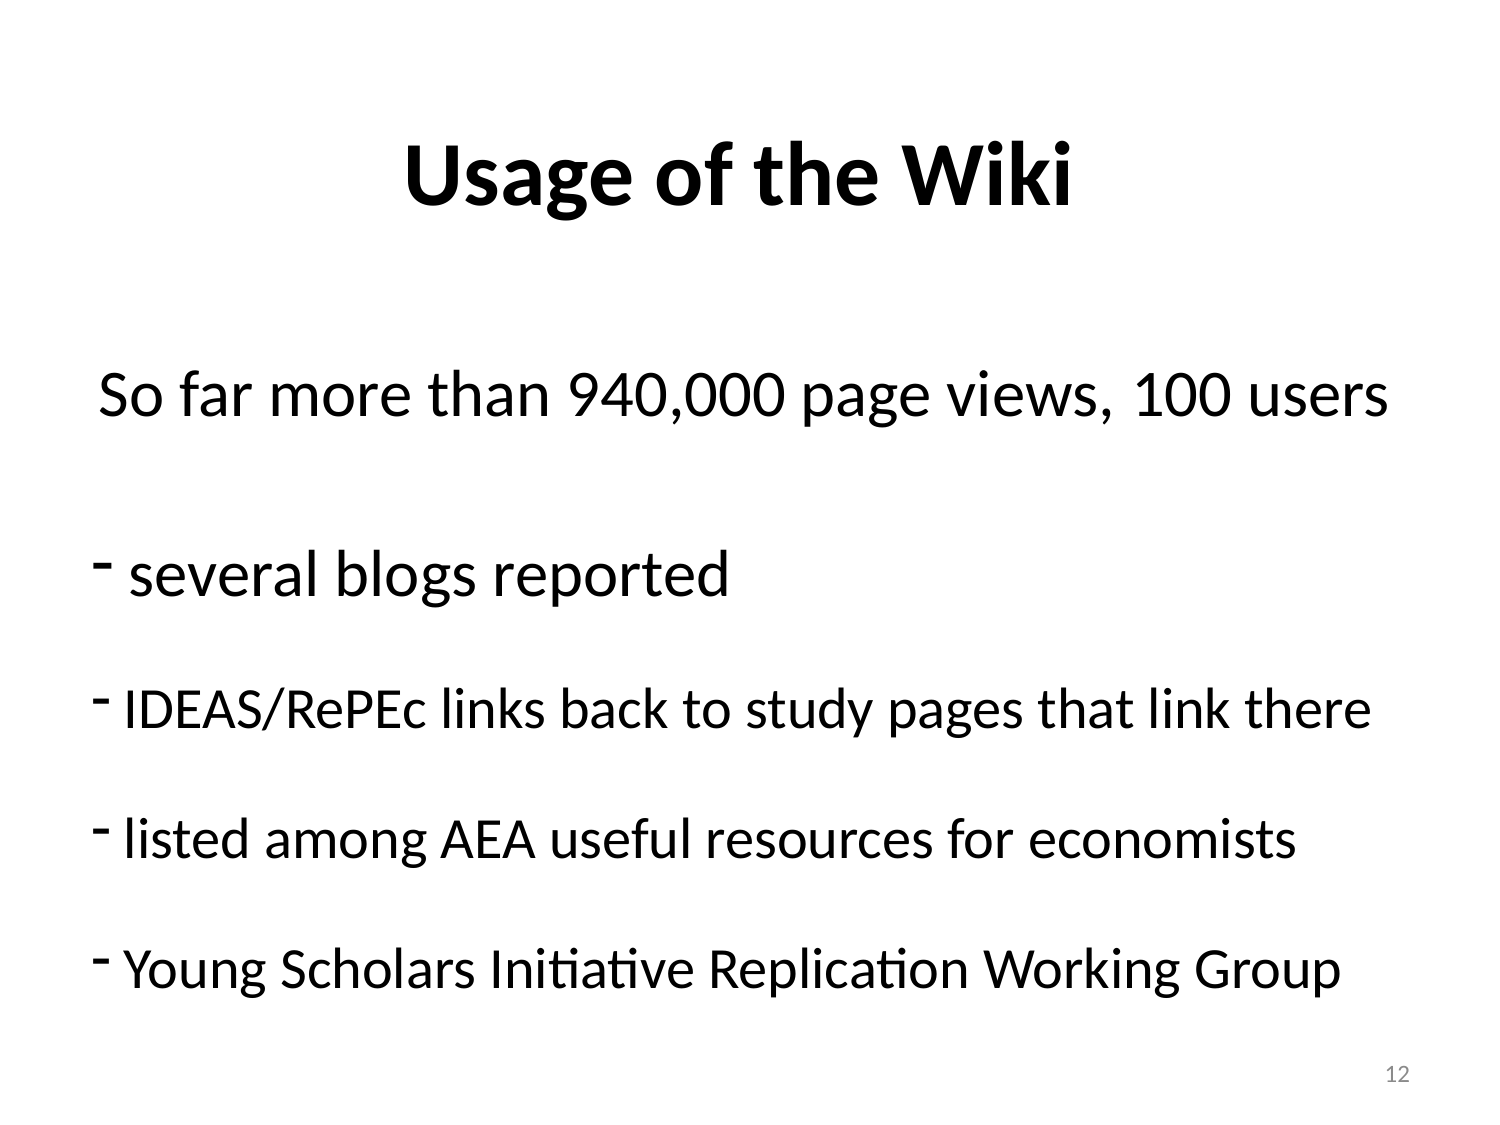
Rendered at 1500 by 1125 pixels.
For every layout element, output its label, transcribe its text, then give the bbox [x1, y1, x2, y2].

text_box [41, 243, 1459, 1047]
title Usage of the Wiki [112, 90, 1388, 243]
slide_number 12 [1074, 1047, 1425, 1103]
text_box So far more than 940,000 page views, 100 users several blogs reported IDEAS/RePEc links back to study pages that link there listed among AEA useful resources for economists Young Scholars Initiative Replication Working Group [76, 314, 1412, 1035]
